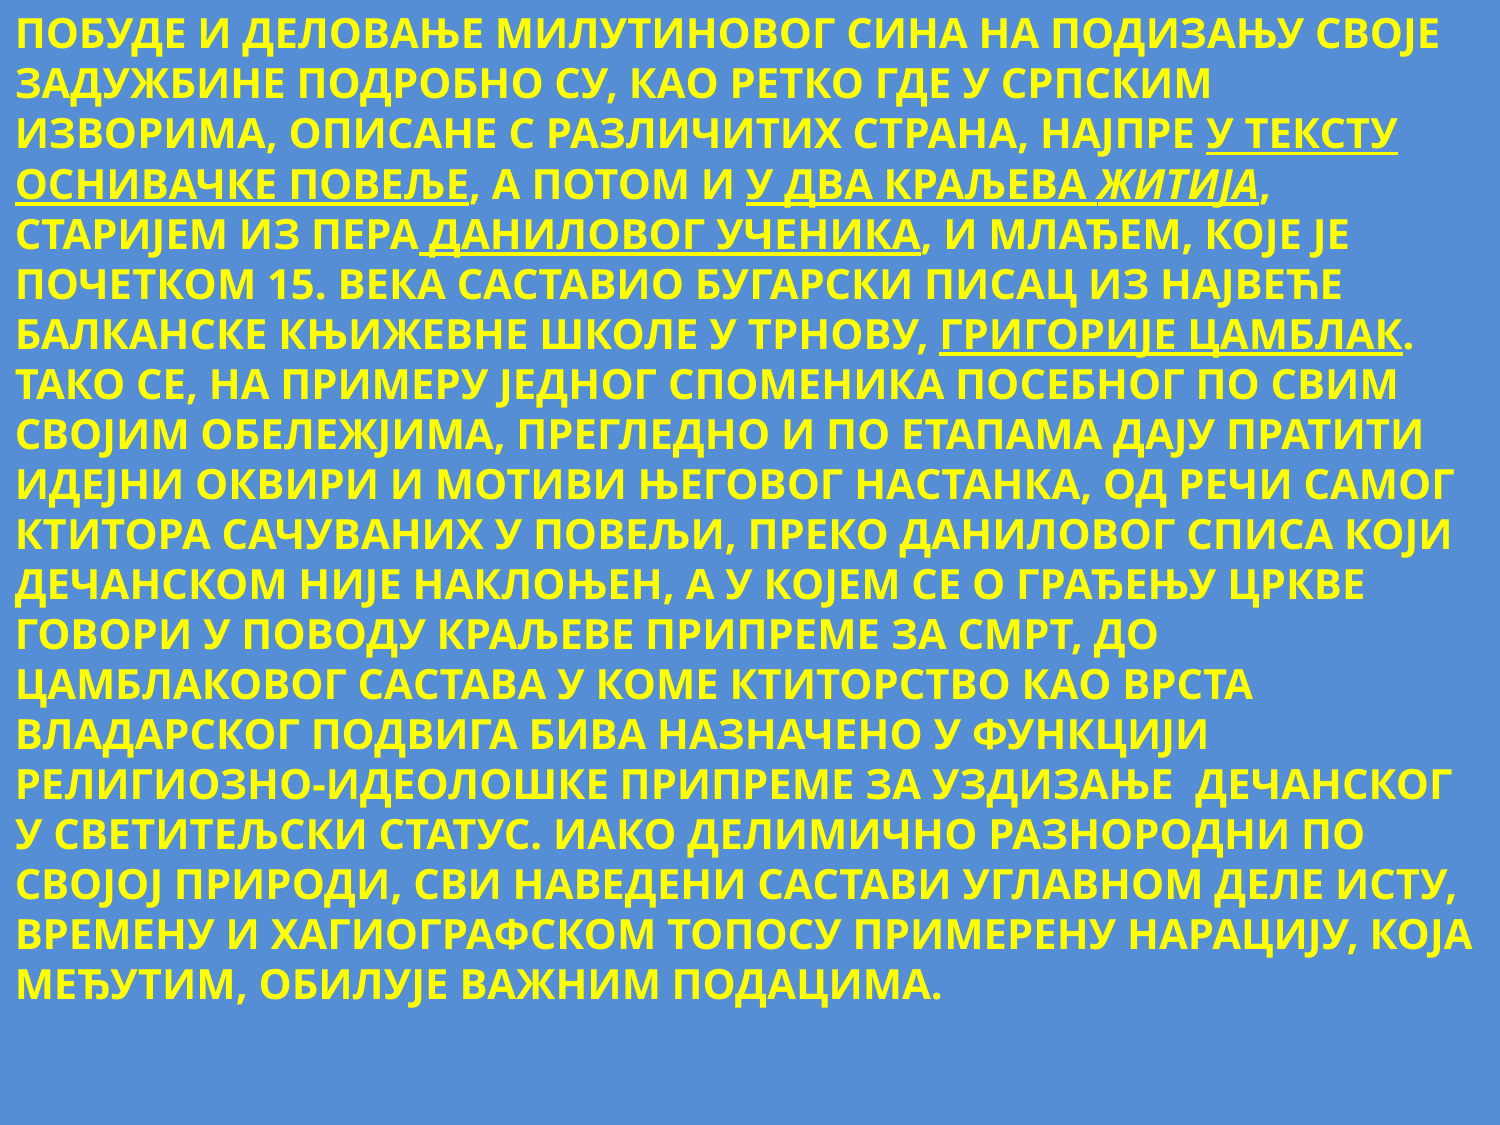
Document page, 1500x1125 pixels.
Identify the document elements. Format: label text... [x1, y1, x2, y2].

text_box ПОБУДЕ И ДЕЛОВАЊЕ МИЛУТИНОВОГ СИНА НА ПОДИЗАЊУ СВОЈЕ ЗАДУЖБИНЕ ПОДРОБНО СУ, КАО РЕТКО ГДЕ У СРПСКИМ ИЗВОРИМА, ОПИСАНЕ С РАЗЛИЧИТИХ СТРАНА, НАЈПРЕ У ТЕКСТУ ОСНИВАЧКЕ ПОВЕЉЕ, А ПОТОМ И У ДВА КРАЉЕВА ЖИТИЈА, СТАРИЈЕМ ИЗ ПЕРА ДАНИЛОВОГ УЧЕНИКА, И МЛАЂЕМ, КОЈЕ ЈЕ ПОЧЕТКОМ 15. ВЕКА САСТАВИО БУГАРСКИ ПИСАЦ ИЗ НАЈВЕЋЕ БАЛКАНСКЕ КЊИЖЕВНЕ ШКОЛЕ У ТРНОВУ, ГРИГОРИЈЕ ЦАМБЛАК. ТАКО СЕ, НА ПРИМЕРУ ЈЕДНОГ СПОМЕНИКА ПОСЕБНОГ ПО СВИМ СВОЈИМ ОБЕЛЕЖЈИМА, ПРЕГЛЕДНО И ПО ЕТАПАМА ДАЈУ ПРАТИТИ ИДЕЈНИ ОКВИРИ И МОТИВИ ЊЕГОВОГ НАСТАНКА, ОД РЕЧИ САМОГ КТИТОРА САЧУВАНИХ У ПОВЕЉИ, ПРЕКО ДАНИЛОВОГ СПИСА КОЈИ ДЕЧАНСКОМ НИЈЕ НАКЛОЊЕН, А У КОЈЕМ СЕ О ГРАЂЕЊУ ЦРКВЕ ГОВОРИ У ПОВОДУ КРАЉЕВЕ ПРИПРЕМЕ ЗА СМРТ, ДО ЦАМБЛАКОВОГ САСТАВА У КОМЕ КТИТОРСТВО КАО ВРСТА ВЛАДАРСКОГ ПОДВИГА БИВА НАЗНАЧЕНО У ФУНКЦИЈИ РЕЛИГИОЗНО-ИДЕОЛОШКЕ ПРИПРЕМЕ ЗА УЗДИЗАЊЕ ДЕЧАНСКОГ У СВЕТИТЕЉСКИ СТАТУС. ИАКО ДЕЛИМИЧНО РАЗНОРОДНИ ПО СВОЈОЈ ПРИРОДИ, СВИ НАВЕДЕНИ САСТАВИ УГЛАВНОМ ДЕЛЕ ИСТУ, ВРЕМЕНУ И ХАГИОГРАФСКОМ ТОПОСУ ПРИМЕРЕНУ НАРАЦИЈУ, КОЈА МЕЂУТИМ, ОБИЛУЈЕ ВАЖНИМ ПОДАЦИМА. [0, 0, 1500, 1016]
